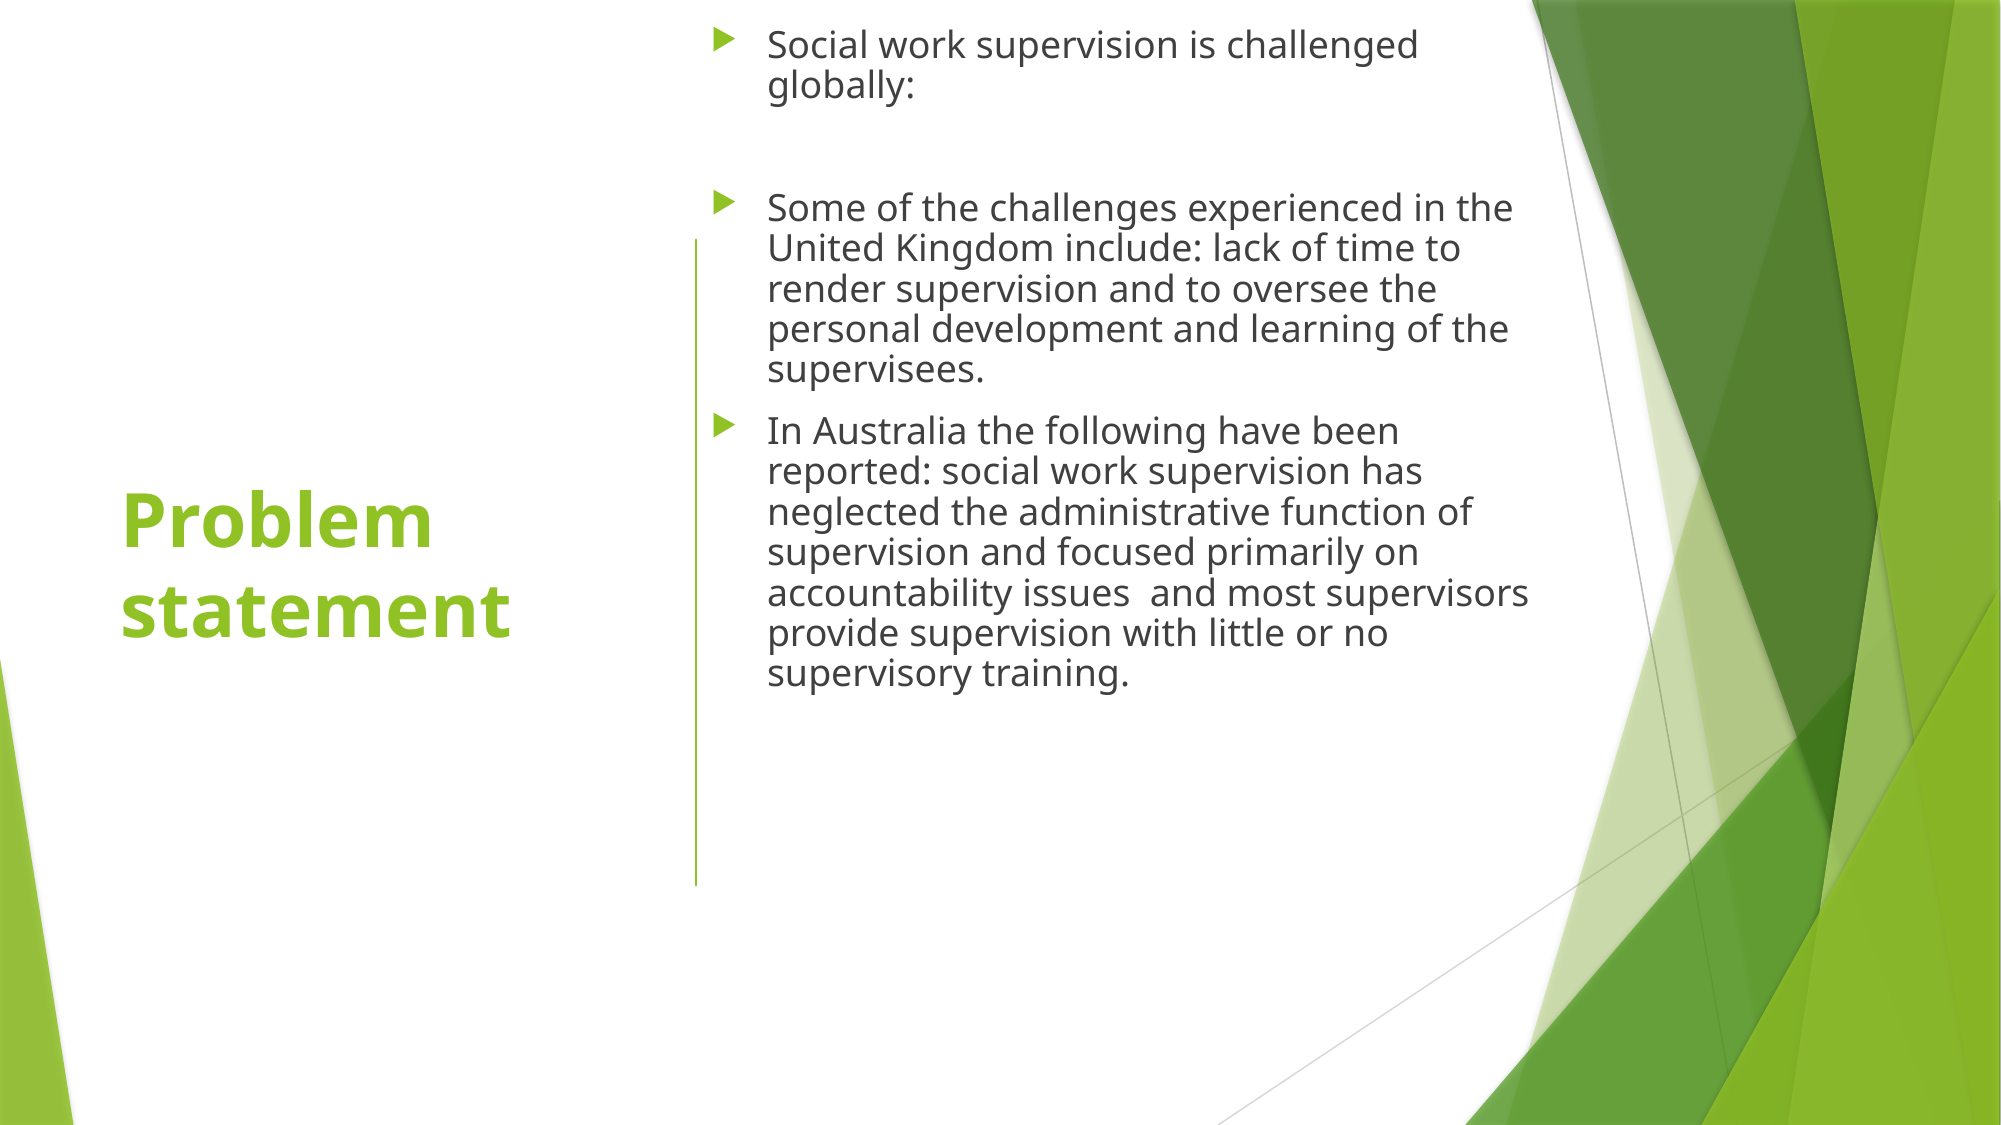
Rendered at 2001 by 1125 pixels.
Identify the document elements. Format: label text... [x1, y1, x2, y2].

list Social work supervision is challenged globally: Some of the challenges experienced in the United Kingdom include: lack of time to render supervision and to oversee the personal development and learning of the supervisees. In Australia the following have been reported: social work supervision has neglected the administrative function of supervision and focused primarily on accountability issues and most supervisors provide supervision with little or no supervisory training. [695, 18, 1566, 1048]
title Problem statement [105, 133, 658, 991]
